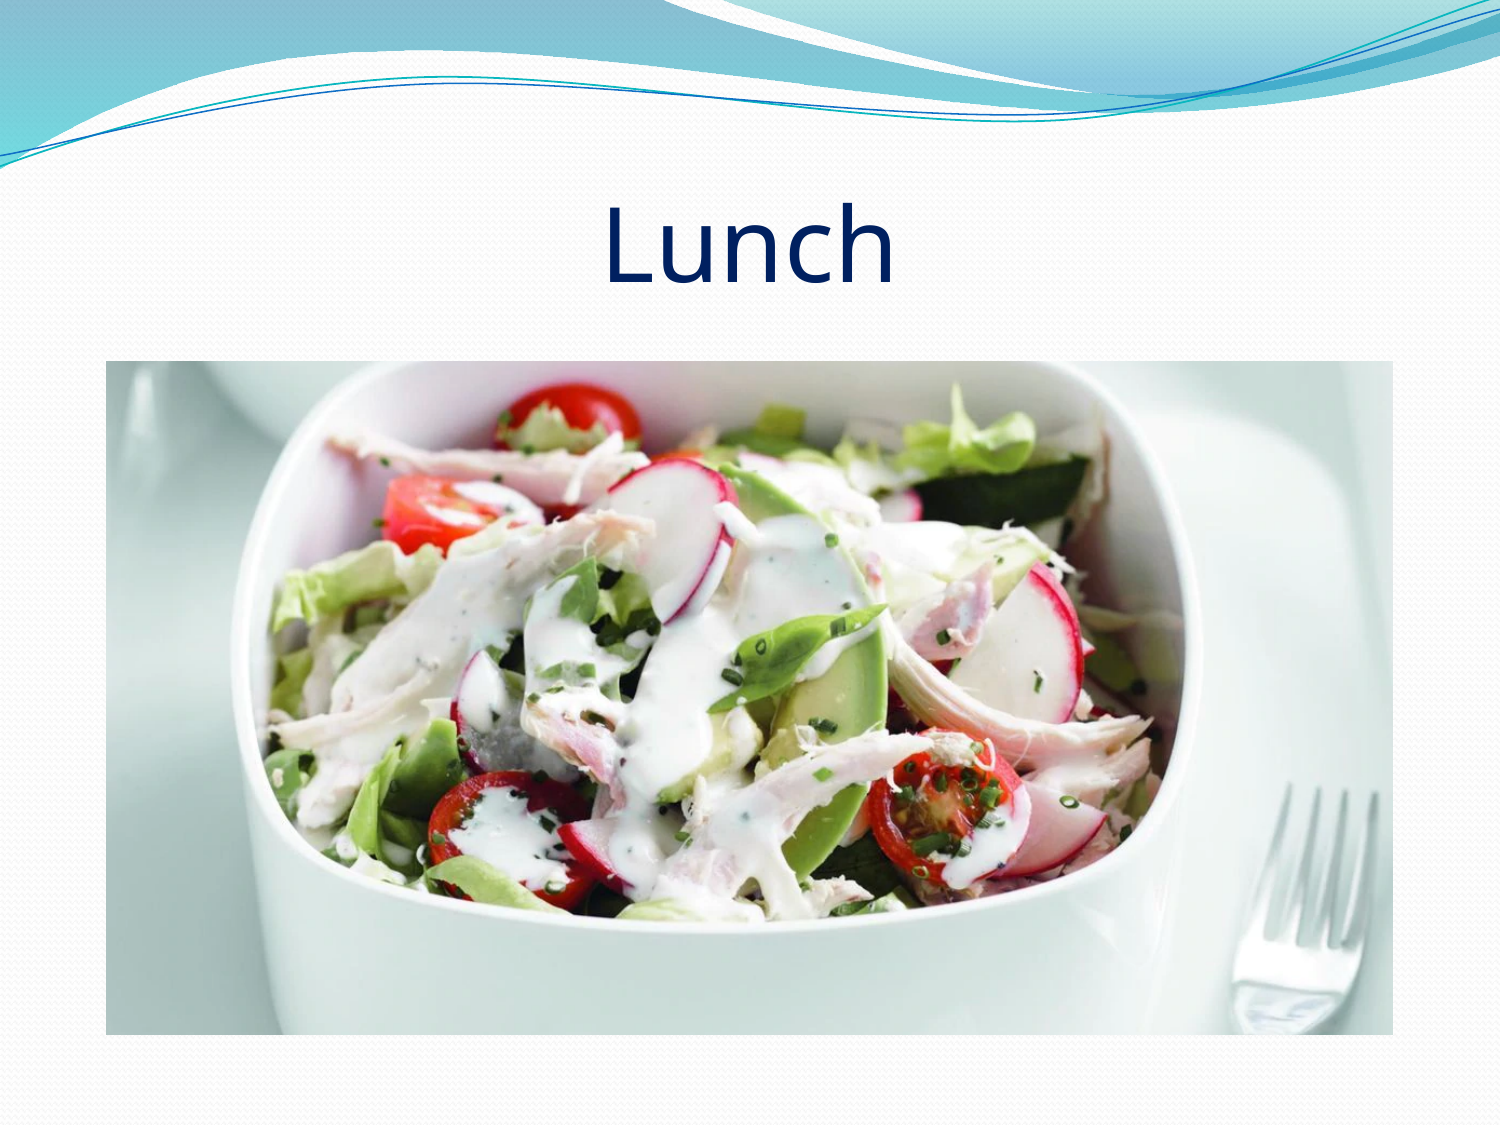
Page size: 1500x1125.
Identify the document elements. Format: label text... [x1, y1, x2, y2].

title Lunch [75, 115, 1425, 303]
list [106, 361, 1394, 1036]
